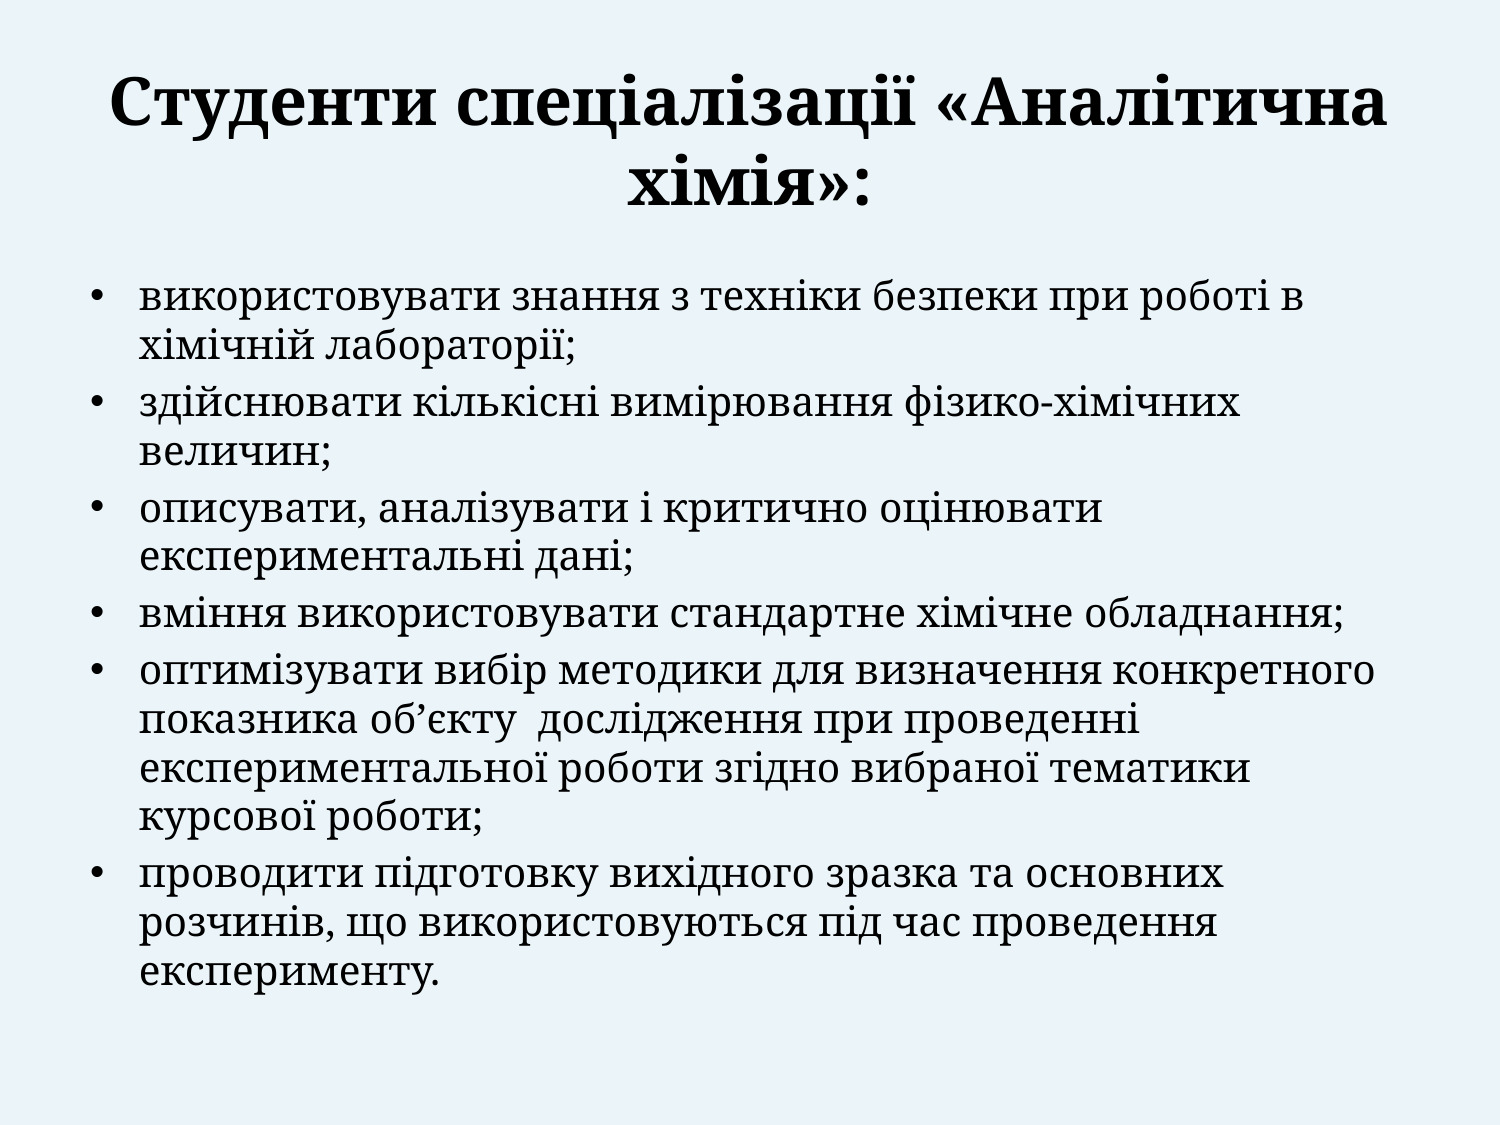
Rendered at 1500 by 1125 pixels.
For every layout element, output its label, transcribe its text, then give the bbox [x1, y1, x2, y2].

list використовувати знання з техніки безпеки при роботі в хімічній лабораторії; здійснювати кількісні вимірювання фізико-хімічних величин; описувати, аналізувати і критично оцінювати експериментальні дані; вміння використовувати стандартне хімічне обладнання; оптимізувати вибір методики для визначення конкретного показника об’єкту дослідження при проведенні експериментальної роботи згідно вибраної тематики курсової роботи; проводити підготовку вихідного зразка та основних розчинів, що використовуються під час проведення експерименту. [75, 262, 1425, 1005]
title Студенти спеціалізації «Аналітична хімія»: [75, 45, 1425, 233]
